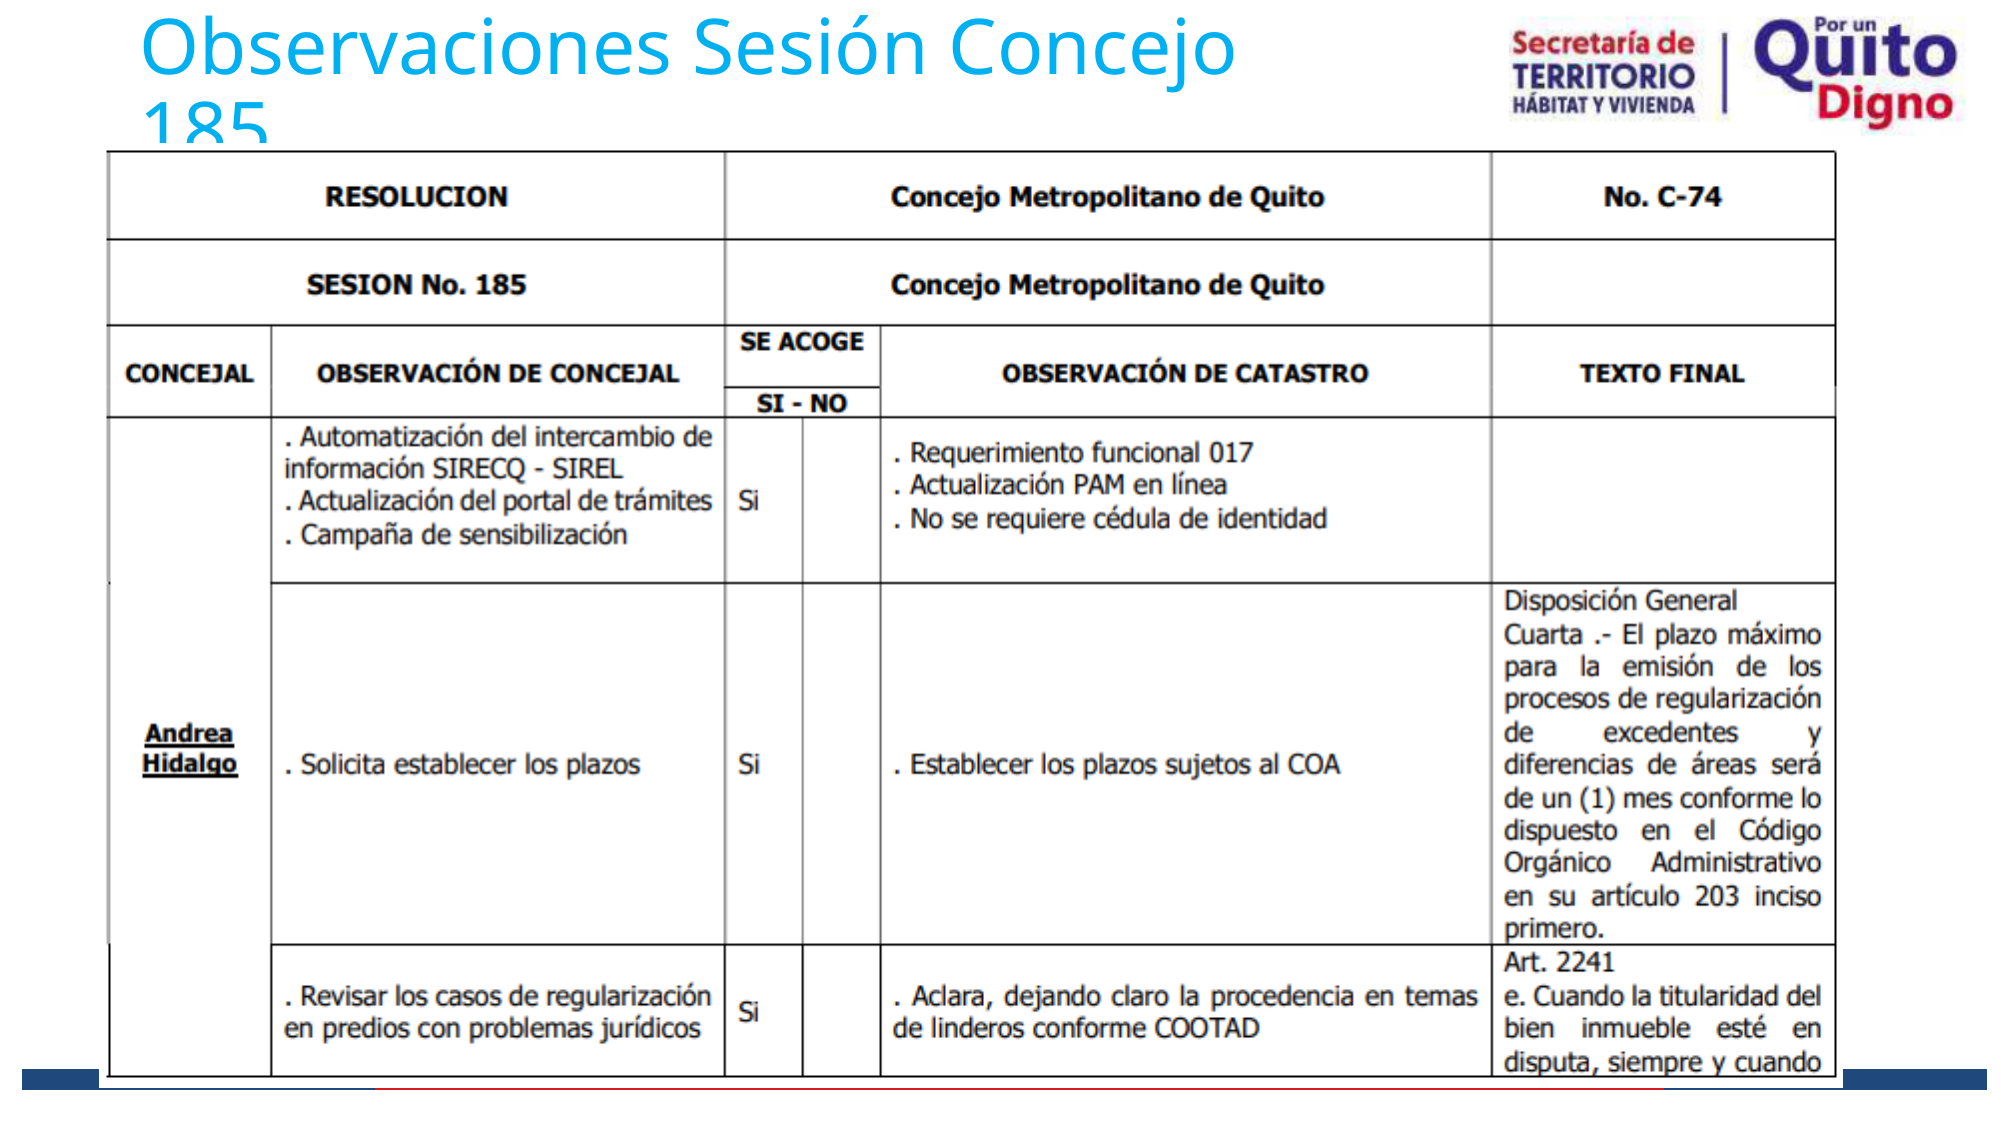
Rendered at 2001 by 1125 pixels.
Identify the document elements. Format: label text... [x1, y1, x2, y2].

title Observaciones Sesión Concejo 185 [124, 0, 1353, 143]
picture [99, 143, 1843, 1088]
picture [1509, 14, 1969, 136]
